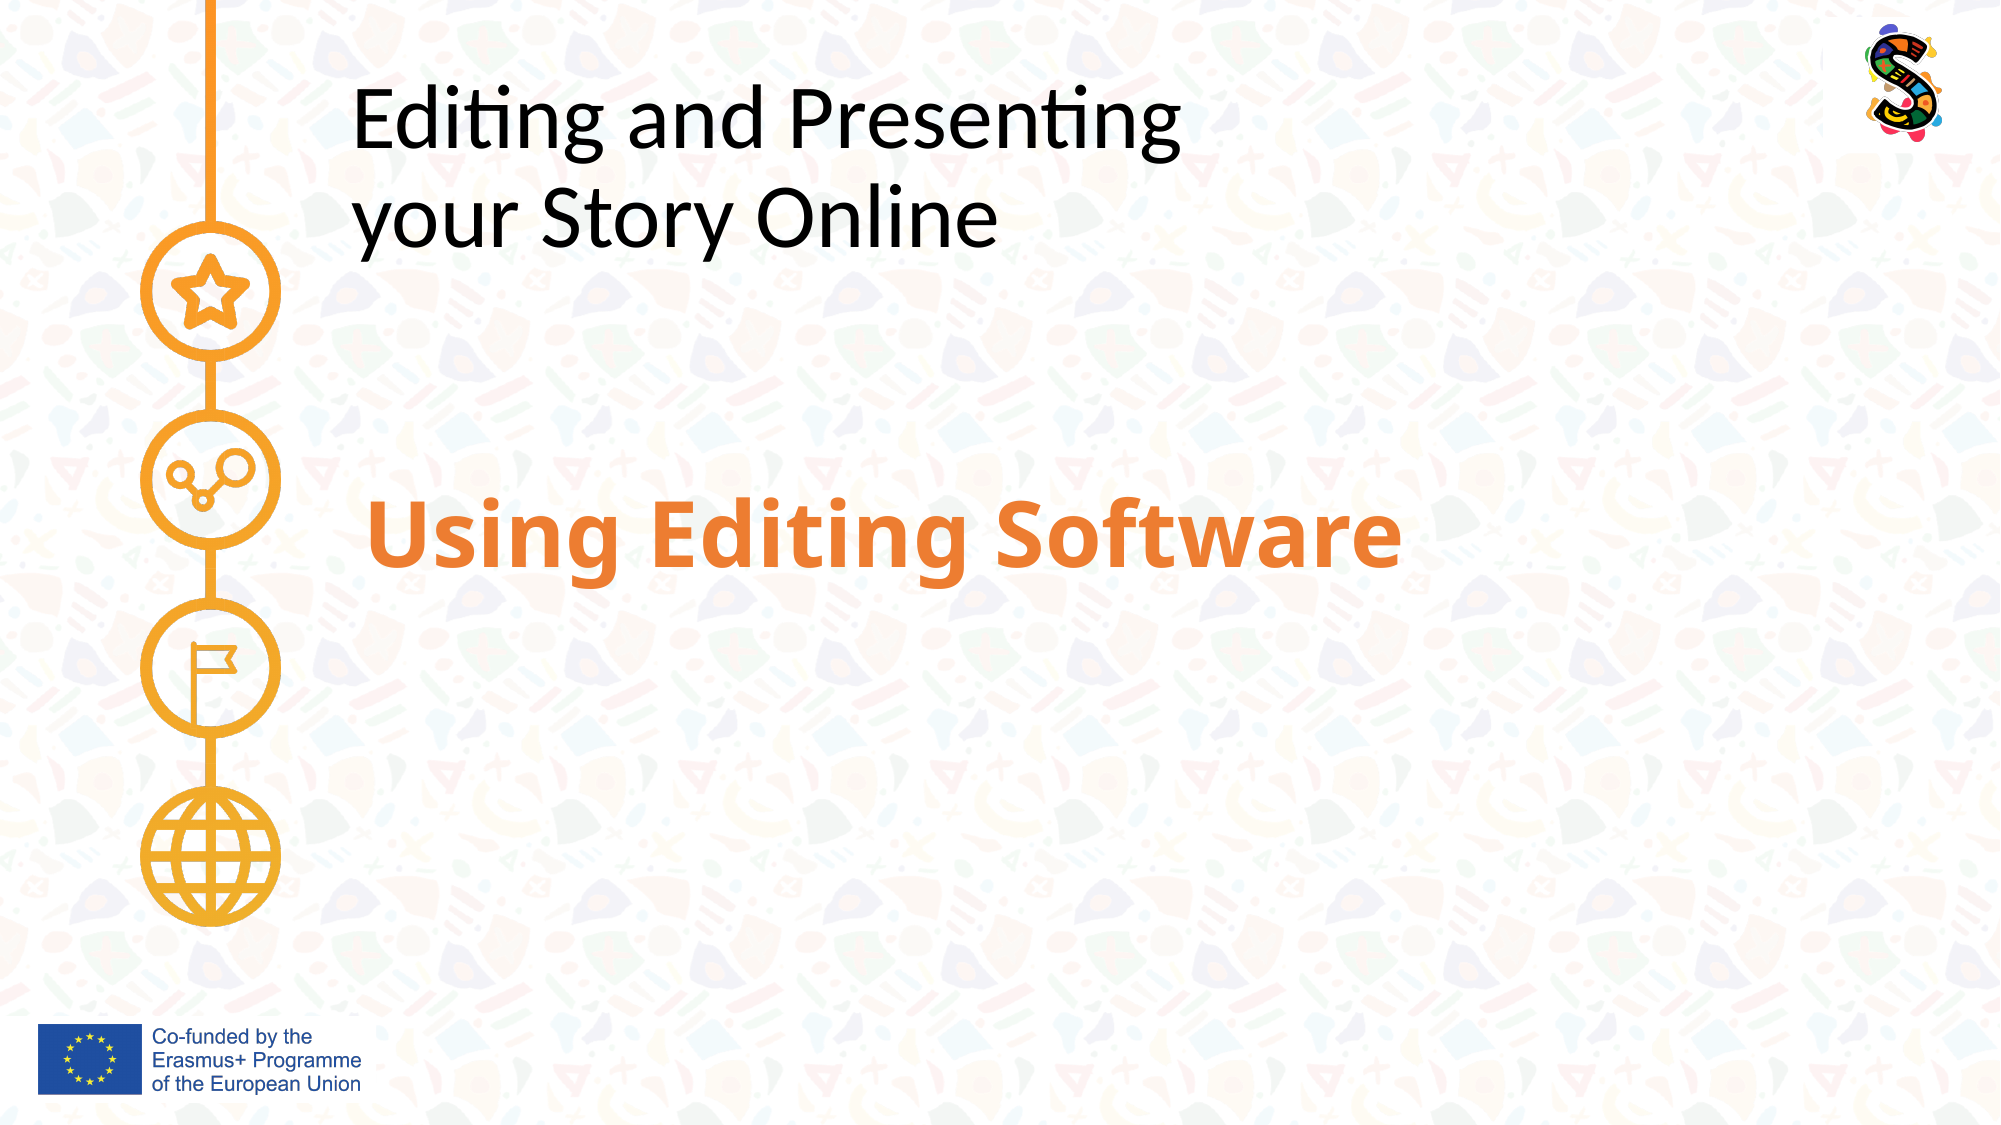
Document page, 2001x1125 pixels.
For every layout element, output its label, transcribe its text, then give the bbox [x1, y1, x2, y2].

picture [139, 0, 281, 928]
picture [1865, 24, 1942, 142]
text_box [0, 1016, 377, 1103]
text_box Using Editing Software [348, 429, 1609, 647]
text_box [1823, 17, 2000, 154]
title Editing and Presenting your Story Online [336, 59, 1808, 278]
picture [38, 1023, 361, 1096]
